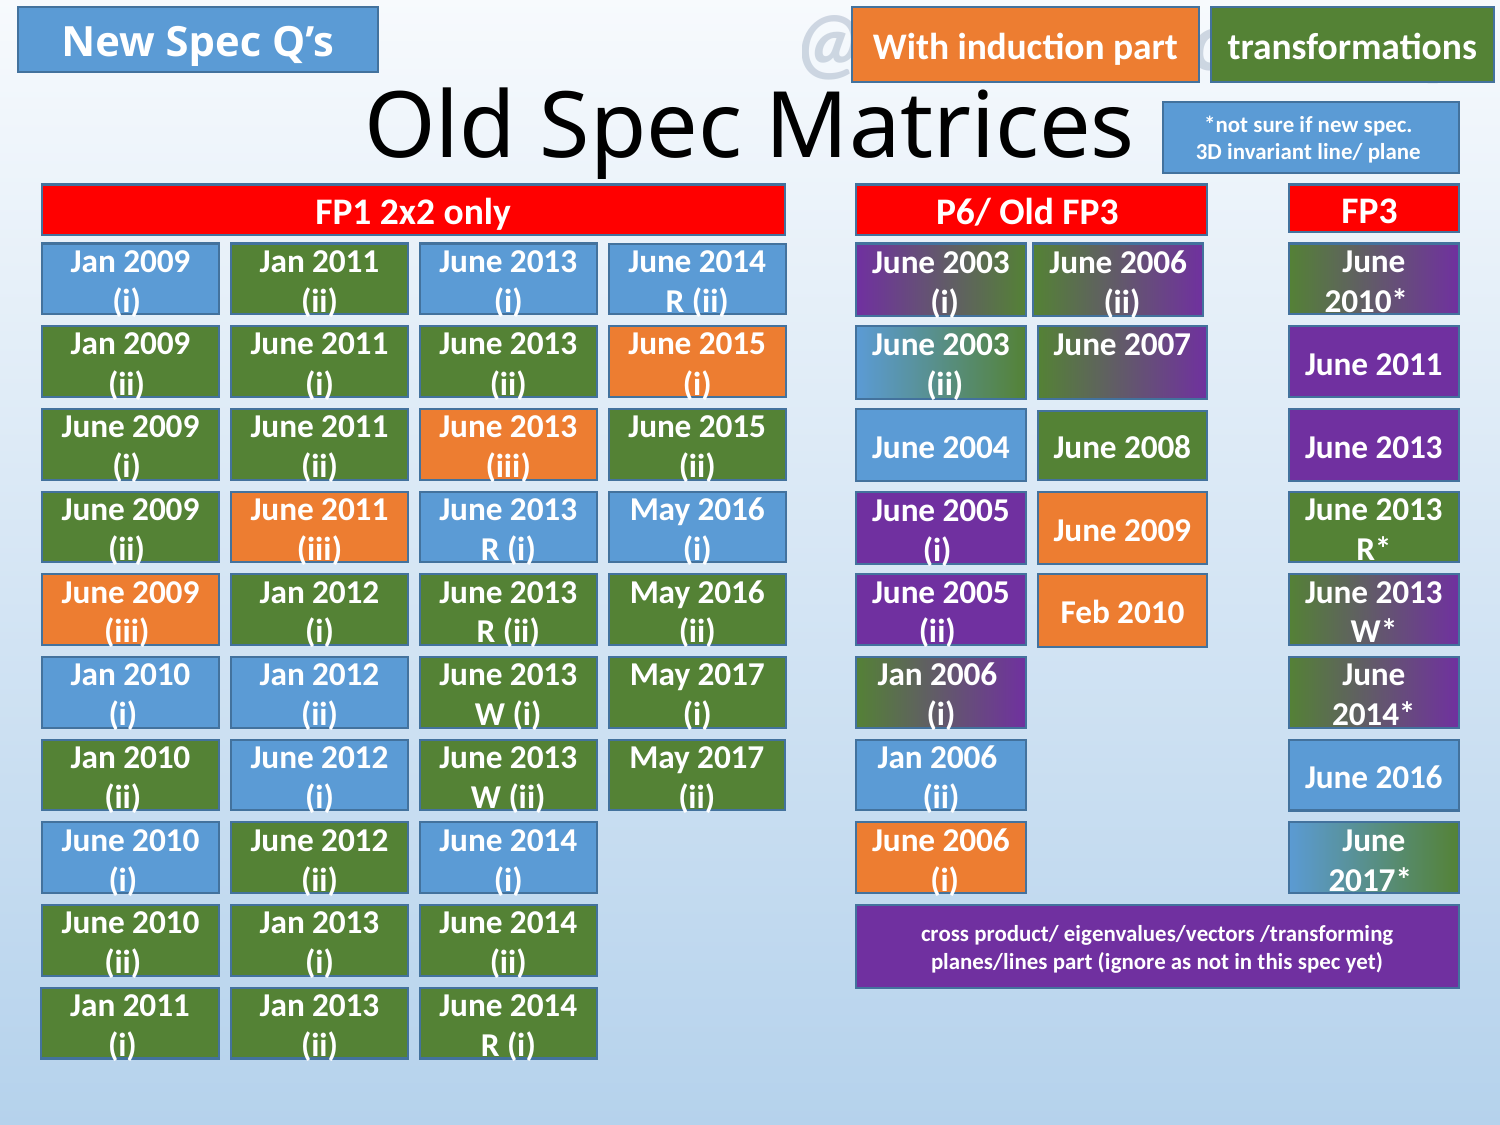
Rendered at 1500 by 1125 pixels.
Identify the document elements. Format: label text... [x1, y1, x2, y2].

text_box June 2013 R (i) [419, 491, 598, 563]
text_box June 2013 (iii) [419, 408, 598, 481]
text_box Jan 2009 (ii) [41, 325, 220, 398]
text_box June 2011 (i) [230, 325, 409, 398]
text_box June 2013 (i) [419, 242, 598, 315]
text_box Old Spec Matrices [0, 58, 1500, 183]
text_box *not sure if new spec. 3D invariant line/ plane [1162, 101, 1460, 174]
text_box With induction part [851, 6, 1200, 83]
text_box June 2004 [855, 408, 1027, 482]
text_box June 2013 W (ii) [419, 739, 598, 811]
text_box June 2011 (iii) [230, 491, 409, 563]
text_box Jan 2013 (i) [230, 904, 409, 977]
text_box June 2014 (i) [419, 821, 598, 894]
text_box Jan 2006 (ii) [855, 739, 1027, 811]
text_box Jan 2013 (ii) [230, 987, 409, 1060]
text_box Jan 2011 (ii) [230, 242, 409, 315]
text_box May 2016 (ii) [608, 573, 787, 646]
text_box June 2009 [1037, 491, 1208, 565]
text_box Jan 2011 (i) [40, 987, 220, 1060]
text_box FP3 [1288, 183, 1460, 233]
text_box P6/ Old FP3 [855, 183, 1208, 236]
text_box June 2011 (ii) [230, 408, 409, 481]
text_box June 2013 W (i) [419, 656, 598, 729]
text_box June 2010 (i) [41, 821, 220, 894]
text_box Jan 2012 (i) [230, 573, 409, 646]
text_box June 2005 (ii) [855, 573, 1027, 646]
text_box June 2014 R (i) [419, 987, 598, 1060]
text_box transformations [1210, 6, 1495, 83]
text_box June 2013 R* [1288, 491, 1460, 563]
text_box New Spec Q’s [17, 6, 379, 73]
text_box June 2009 (i) [41, 408, 220, 481]
text_box June 2003 (i) [855, 242, 1027, 317]
text_box May 2017 (i) [608, 656, 787, 729]
text_box Jan 2010 (ii) [41, 739, 220, 811]
text_box May 2017 (ii) [608, 739, 786, 811]
text_box June 2012 (i) [230, 739, 409, 811]
text_box Jan 2009 (i) [41, 242, 220, 315]
text_box cross product/ eigenvalues/vectors /transforming planes/lines part (ignore as not in this spec yet) [855, 904, 1460, 989]
text_box June 2015 (i) [608, 325, 787, 398]
text_box FP1 2x2 only [41, 183, 786, 236]
text_box June 2006 (ii) [1032, 242, 1204, 317]
text_box June 2003 (ii) [855, 325, 1027, 400]
text_box June 2005 (i) [855, 491, 1027, 565]
text_box June 2014 (ii) [419, 904, 598, 977]
text_box June 2008 [1037, 410, 1208, 481]
text_box June 2017* [1288, 821, 1460, 894]
text_box Jan 2006 (i) [855, 656, 1027, 729]
text_box June 2014 R (ii) [608, 243, 787, 315]
text_box June 2010 (ii) [41, 904, 220, 977]
text_box June 2012 (ii) [230, 821, 409, 894]
text_box Feb 2010 [1037, 573, 1208, 648]
text_box June 2015 (ii) [608, 408, 787, 481]
text_box June 2013 (ii) [419, 325, 598, 398]
text_box June 2013 [1288, 408, 1460, 482]
text_box June 2014* [1288, 656, 1460, 729]
text_box June 2010* [1288, 242, 1460, 315]
text_box Jan 2010 (i) [41, 656, 220, 729]
text_box Jan 2012 (ii) [230, 656, 409, 729]
text_box June 2016 [1288, 739, 1460, 812]
text_box June 2009 (ii) [41, 491, 220, 563]
text_box June 2007 [1037, 325, 1208, 400]
text_box June 2011 [1288, 325, 1460, 398]
text_box June 2009 (iii) [41, 573, 220, 646]
text_box May 2016 (i) [608, 491, 787, 563]
text_box June 2013 W* [1288, 573, 1460, 646]
text_box June 2013 R (ii) [419, 573, 598, 646]
text_box June 2006 (i) [855, 821, 1027, 894]
